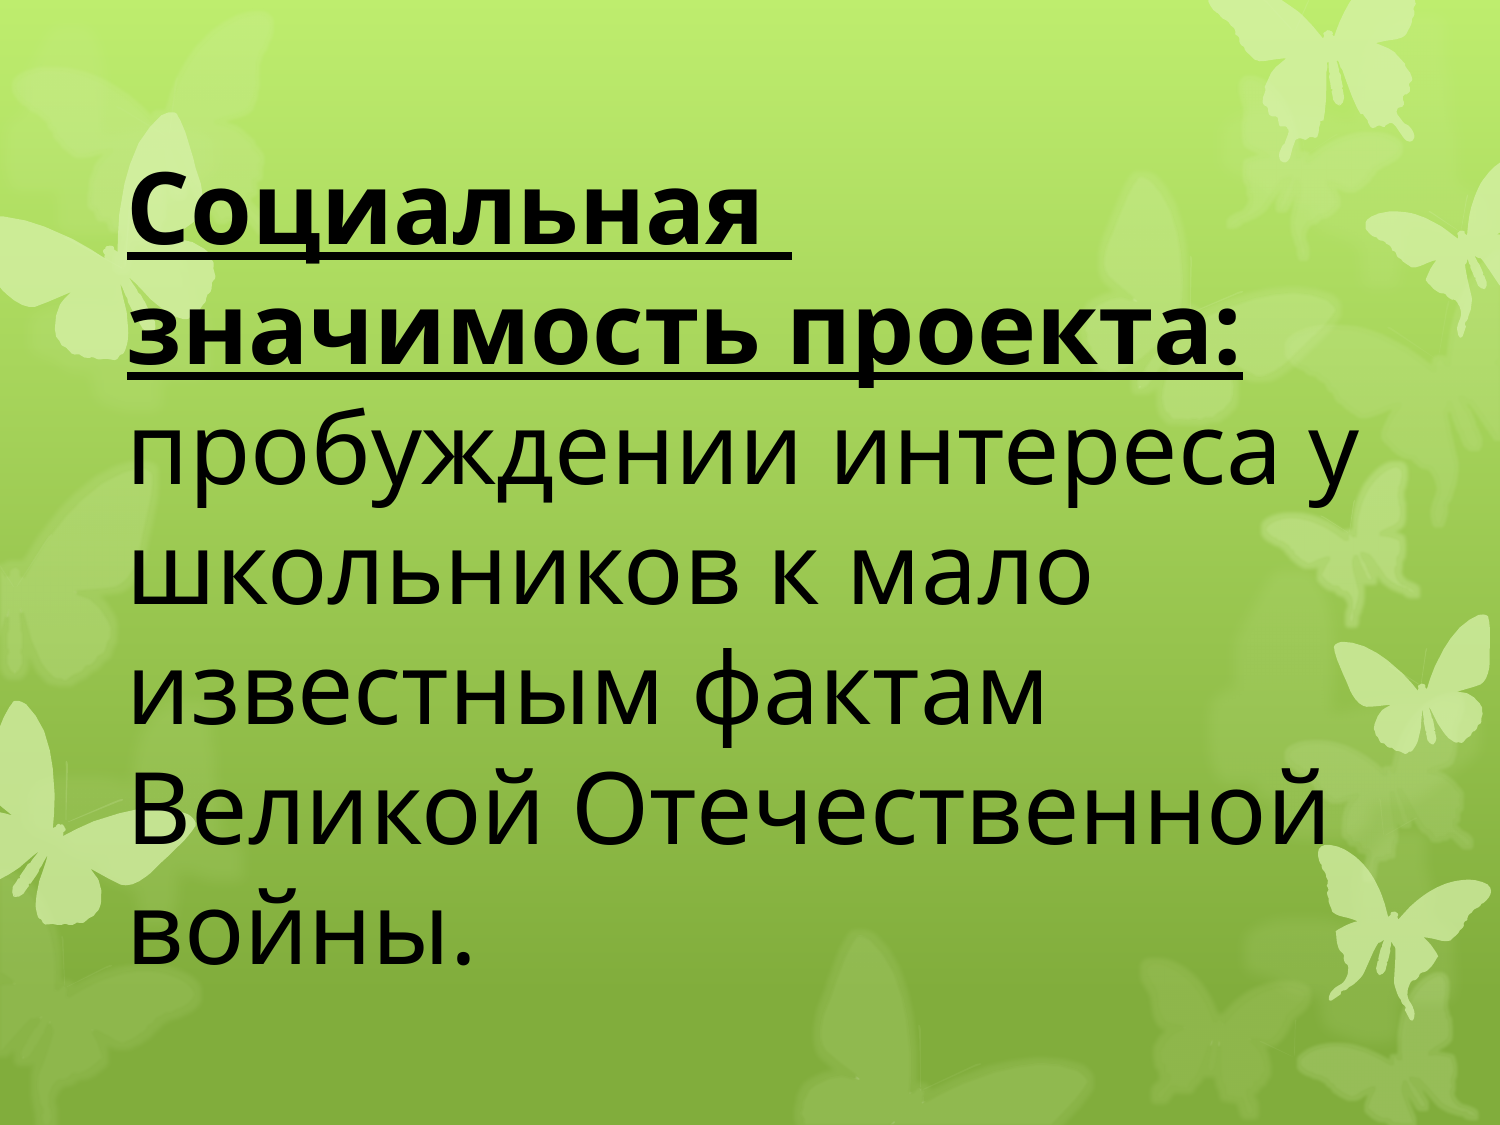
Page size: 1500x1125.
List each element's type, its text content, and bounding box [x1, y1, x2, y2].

text_box Социальная значимость проекта: пробуждении интереса у школьников к мало известным фактам Великой Отечественной войны. [112, 137, 1376, 992]
